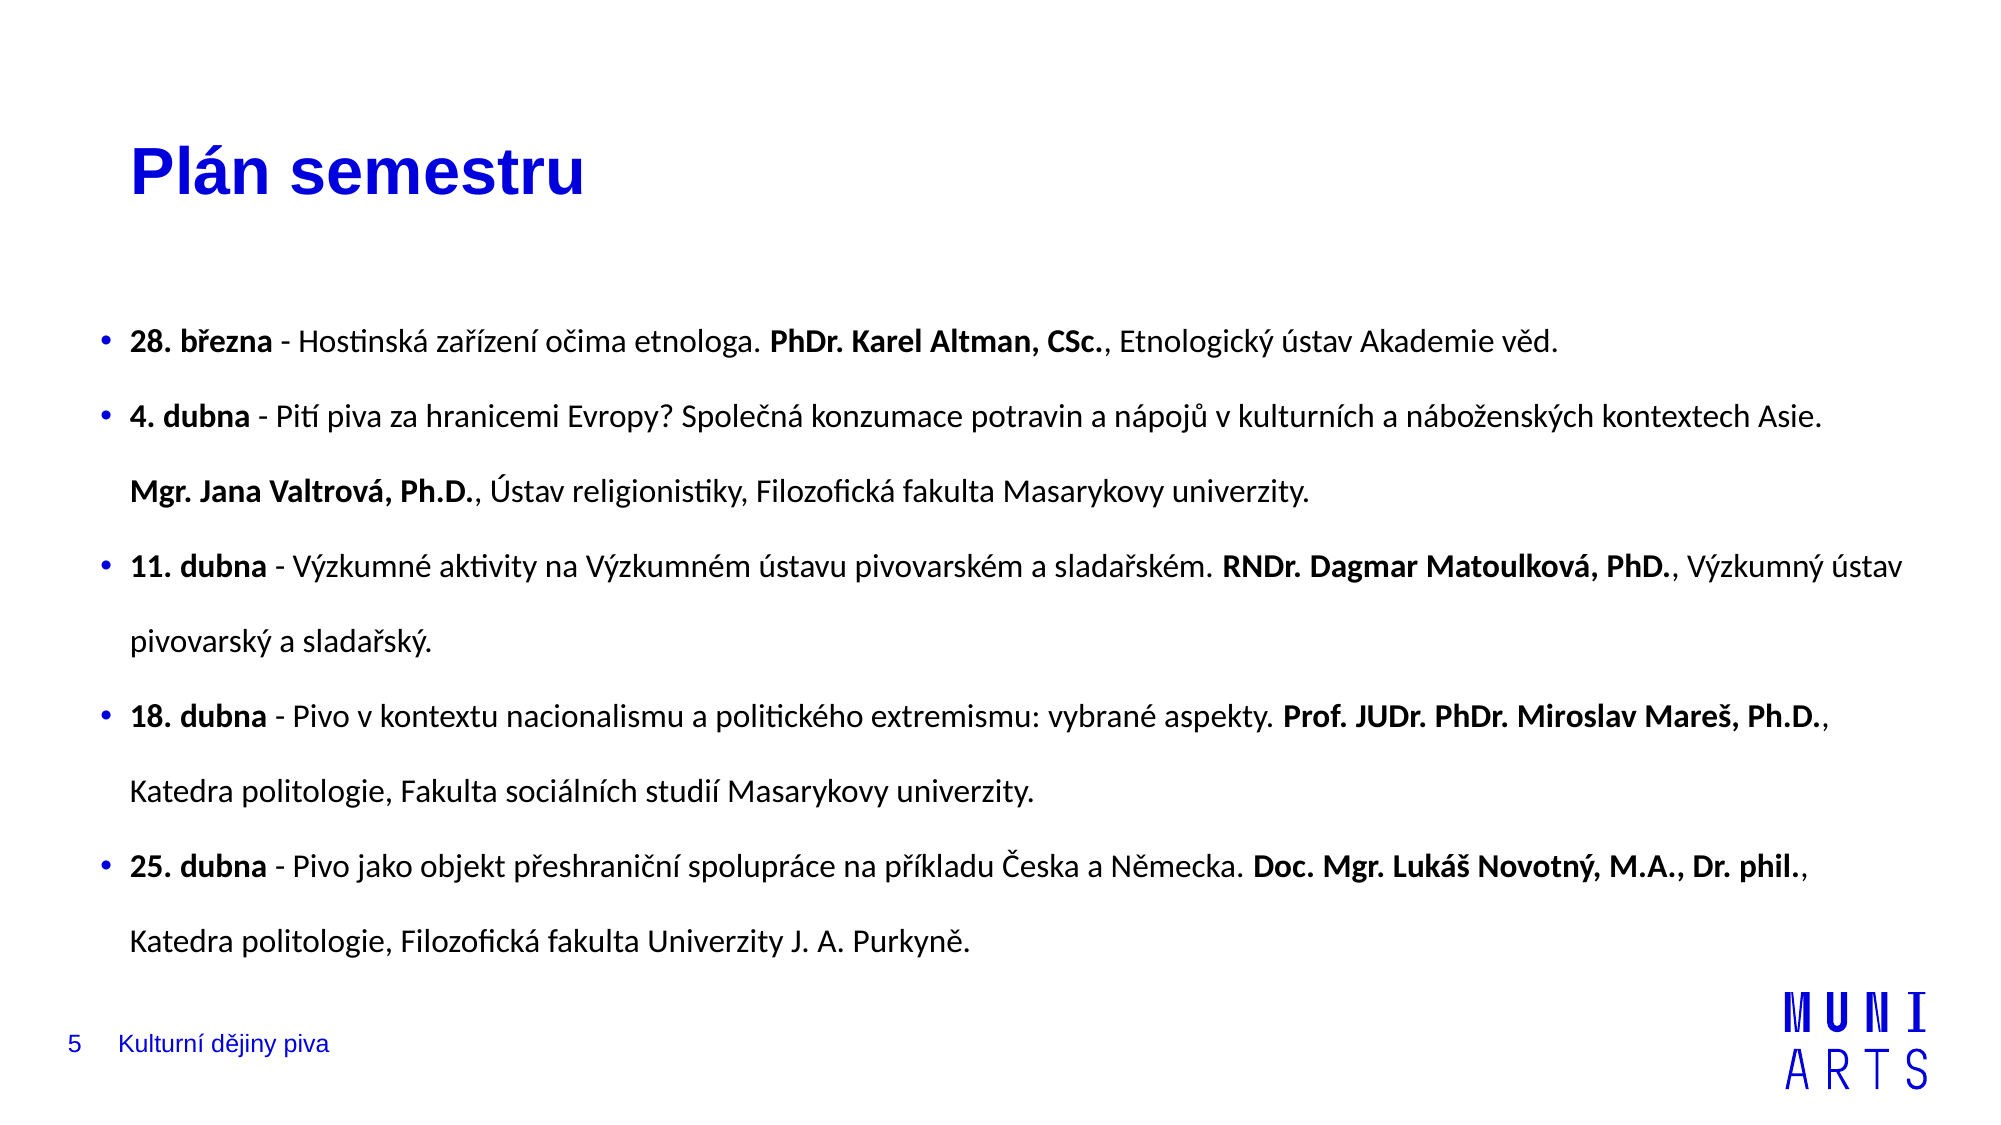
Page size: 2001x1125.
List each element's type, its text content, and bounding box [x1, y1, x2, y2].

footer Kulturní dějiny piva [118, 1021, 1418, 1063]
slide_number 5 [67, 1021, 110, 1063]
title Plán semestru [130, 124, 1895, 199]
list 28. března - Hostinská zařízení očima etnologa. PhDr. Karel Altman, CSc., Etnologický ústav Akademie věd. 4. dubna - Pití piva za hranicemi Evropy? Společná konzumace potravin a nápojů v kulturních a náboženských kontextech Asie. Mgr. Jana Valtrová, Ph.D., Ústav religionistiky, Filozofická fakulta Masarykovy univerzity. 11. dubna - Výzkumné aktivity na Výzkumném ústavu pivovarském a sladařském. RNDr. Dagmar Matoulková, PhD., Výzkumný ústav pivovarský a sladařský. 18. dubna - Pivo v kontextu nacionalismu a politického extremismu: vybrané aspekty. Prof. JUDr. PhDr. Miroslav Mareš, Ph.D., Katedra politologie, Fakulta sociálních studií Masarykovy univerzity. 25. dubna - Pivo jako objekt přeshraniční spolupráce na příkladu Česka a Německa. Doc. Mgr. Lukáš Novotný, M.A., Dr. phil., Katedra politologie, Filozofická fakulta Univerzity J. A. Purkyně. [88, 284, 2000, 964]
